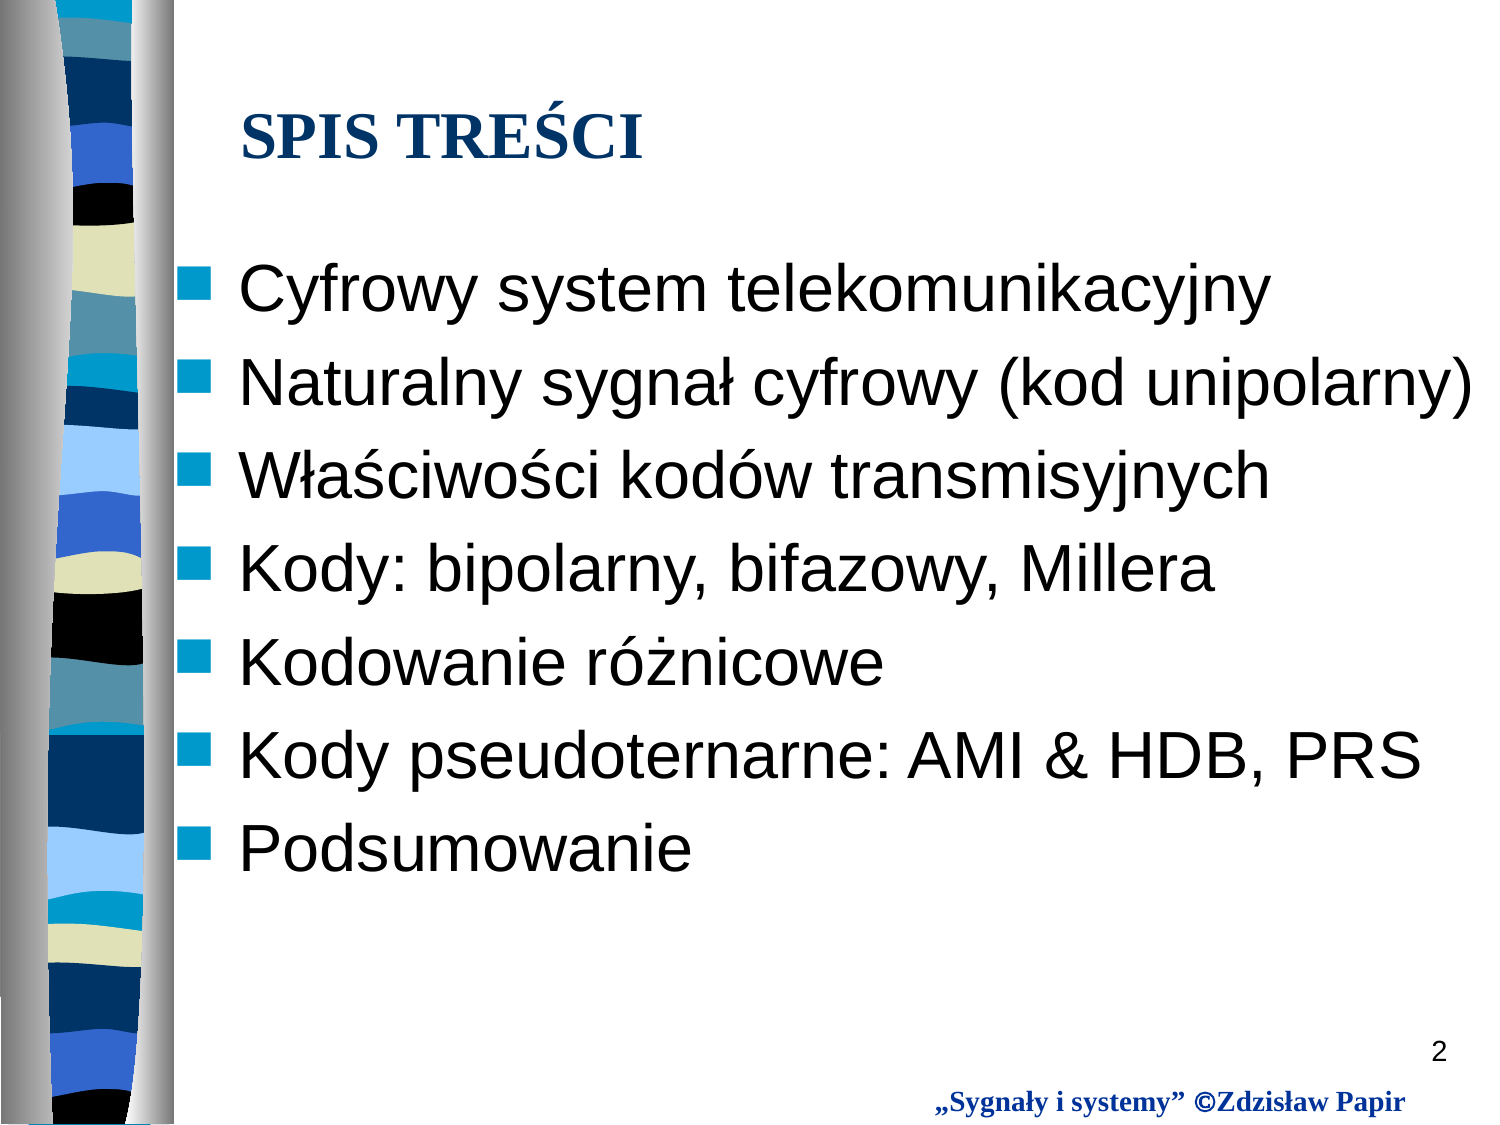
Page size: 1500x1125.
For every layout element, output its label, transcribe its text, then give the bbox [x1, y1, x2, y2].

list Cyfrowy system telekomunikacyjny Naturalny sygnał cyfrowy (kod unipolarny) Właściwości kodów transmisyjnych Kody: bipolarny, bifazowy, Millera Kodowanie różnicowe Kody pseudoternarne: AMI & HDB, PRS Podsumowanie [166, 237, 1500, 969]
text_box „Sygnały i systemy” Zdzisław Papir [919, 1074, 1422, 1125]
slide_number 2 [1149, 1024, 1463, 1101]
title SPIS TREŚCI [224, 38, 1500, 226]
